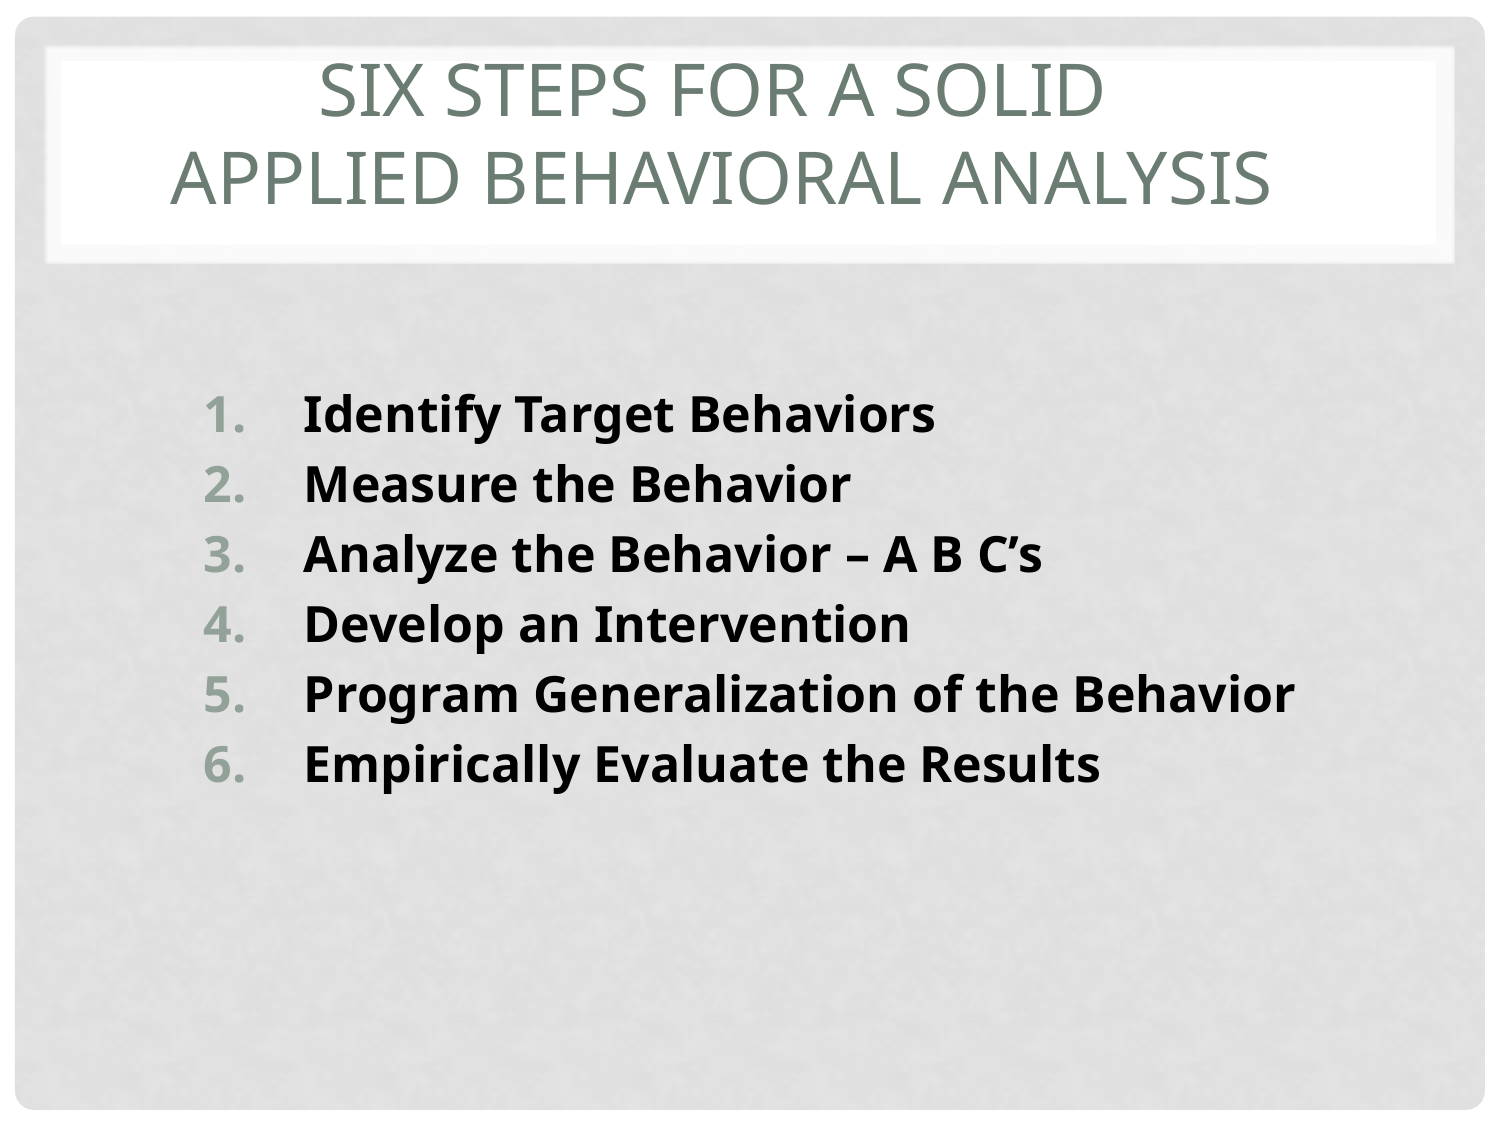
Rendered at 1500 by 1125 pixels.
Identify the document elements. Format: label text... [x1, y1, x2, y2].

list Identify Target Behaviors Measure the Behavior Analyze the Behavior – A B C’s Develop an Intervention Program Generalization of the Behavior Empirically Evaluate the Results [188, 375, 1356, 975]
title Six Steps for a Solid Applied Behavioral Analysis [66, 24, 1378, 238]
